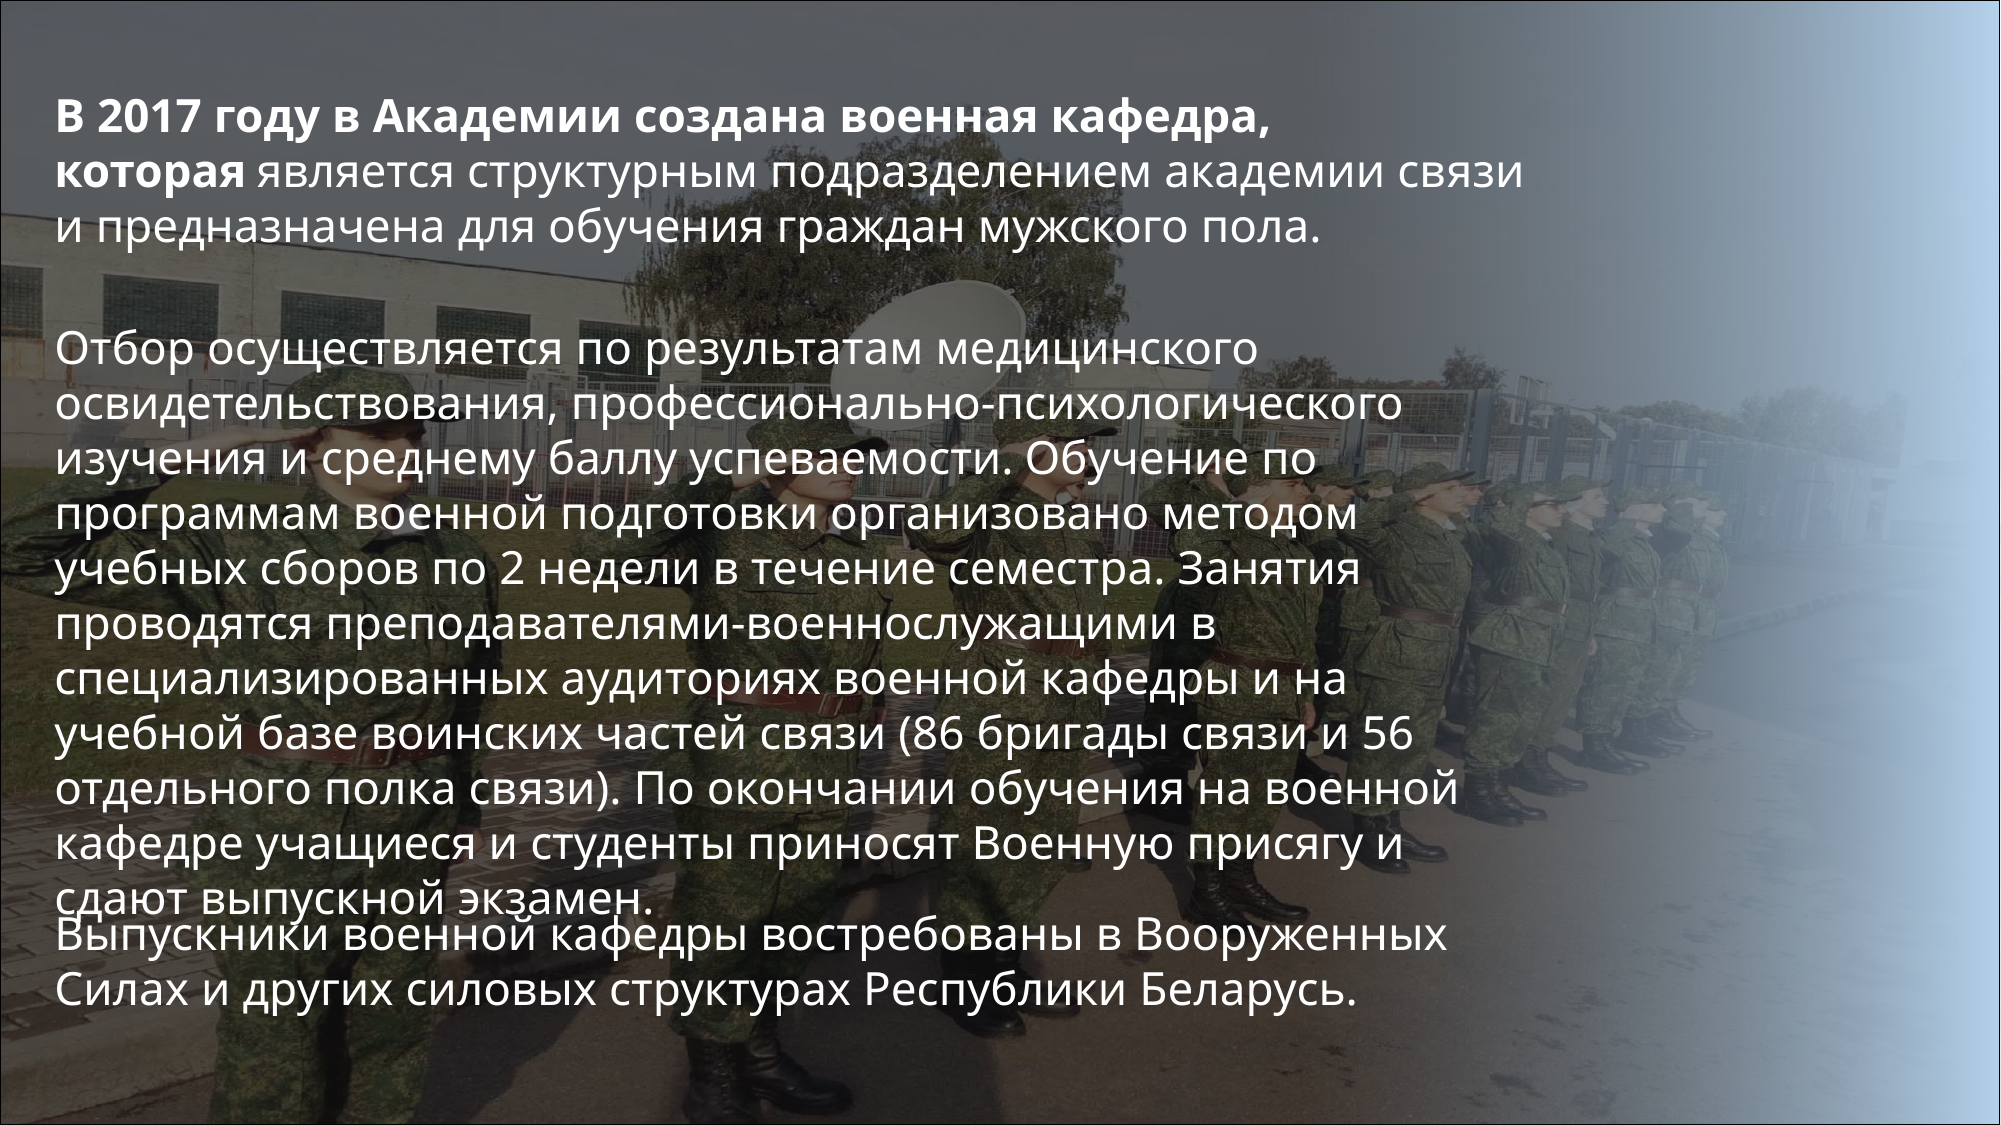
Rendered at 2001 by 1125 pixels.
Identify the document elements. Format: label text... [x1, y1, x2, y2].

text_box В 2017 году в Академии создана военная кафедра, которая является структурным подразделением академии связи и предназначена для обучения граждан мужского пола. [39, 79, 1555, 260]
text_box Отбор осуществляется по результатам медицинского освидетельствования, профессионально-психологического изучения и среднему баллу успеваемости. Обучение по программам военной подготовки организовано методом учебных сборов по 2 недели в течение семестра. Занятия проводятся преподавателями-военнослужащими в специализированных аудиториях военной кафедры и на учебной базе воинских частей связи (86 бригады связи и 56 отдельного полка связи). По окончании обучения на военной кафедре учащиеся и студенты приносят Военную присягу и сдают выпускной экзамен. [39, 311, 1555, 896]
text_box [0, 0, 2000, 1125]
text_box Выпускники военной кафедры востребованы в Вооруженных Силах и других силовых структурах Республики Беларусь. [39, 896, 1555, 1022]
